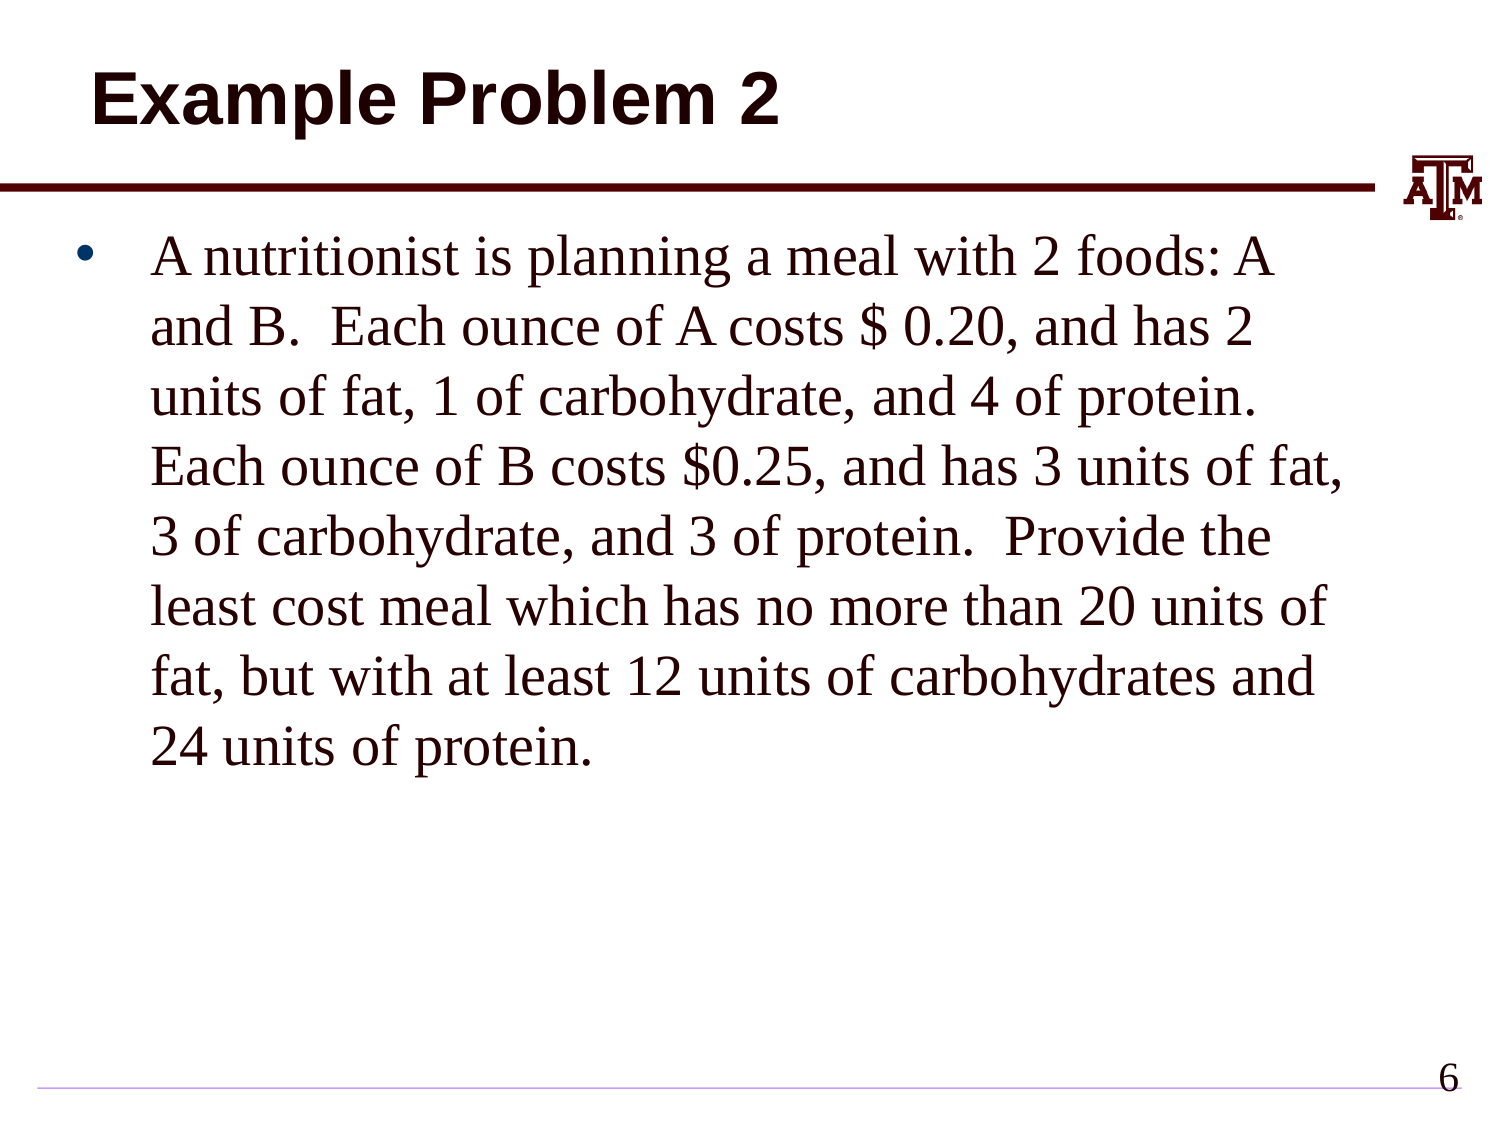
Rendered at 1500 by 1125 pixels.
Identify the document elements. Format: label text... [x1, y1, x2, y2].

list A nutritionist is planning a meal with 2 foods: A and B. Each ounce of A costs $ 0.20, and has 2 units of fat, 1 of carbohydrate, and 4 of protein. Each ounce of B costs $0.25, and has 3 units of fat, 3 of carbohydrate, and 3 of protein. Provide the least cost meal which has no more than 20 units of fat, but with at least 12 units of carbohydrates and 24 units of protein. [59, 209, 1373, 823]
text_box 6 [1162, 1037, 1475, 1113]
title Example Problem 2 [74, 12, 1388, 188]
picture [1392, 137, 1493, 238]
